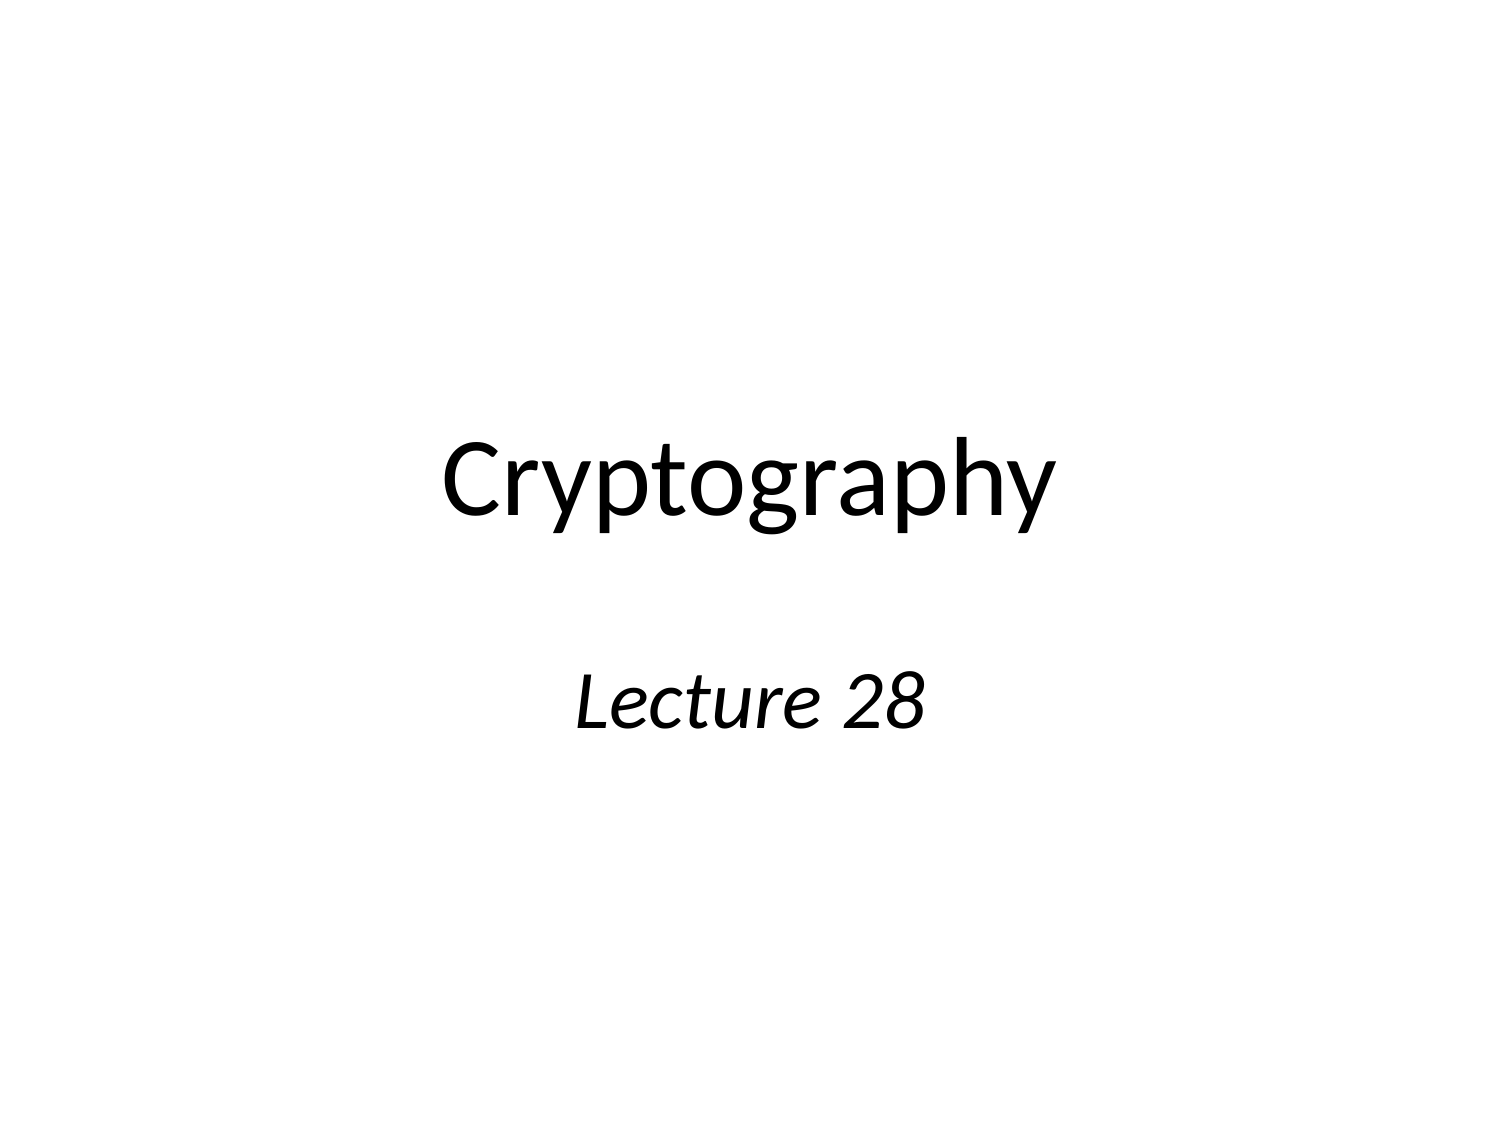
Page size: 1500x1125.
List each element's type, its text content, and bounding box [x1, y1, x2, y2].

title Cryptography [112, 349, 1388, 591]
subtitle Lecture 28 [200, 637, 1300, 925]
